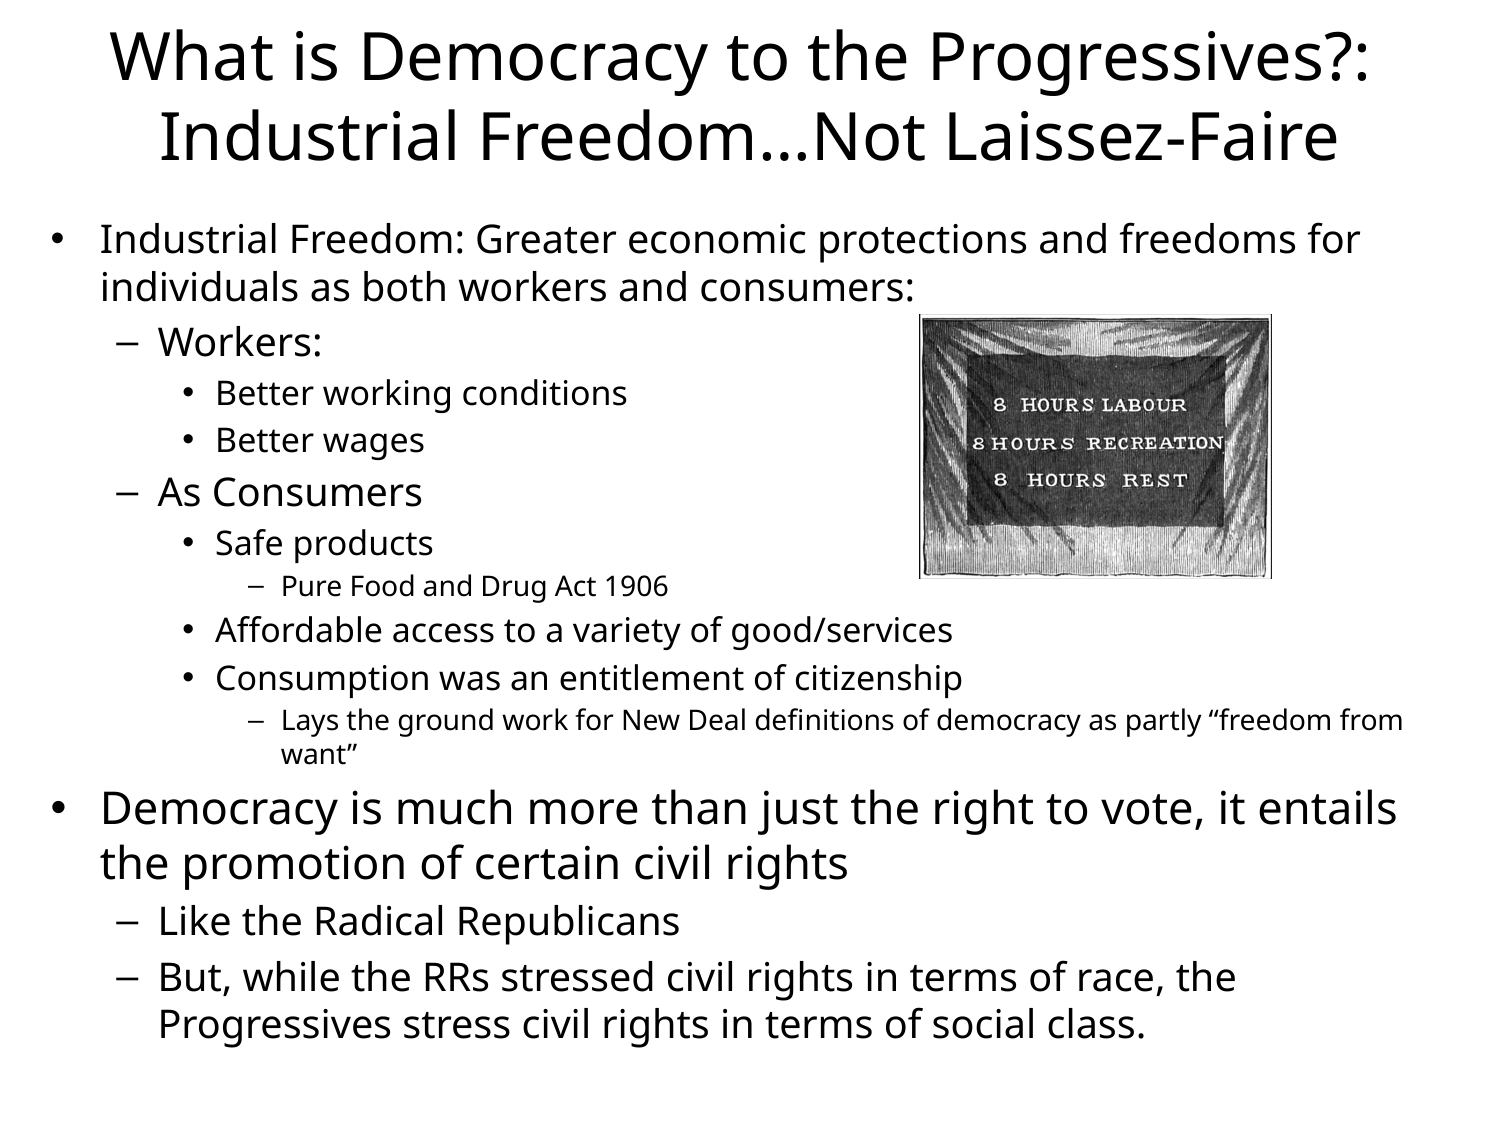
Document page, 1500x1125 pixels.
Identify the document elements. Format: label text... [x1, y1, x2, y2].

list Industrial Freedom: Greater economic protections and freedoms for individuals as both workers and consumers: Workers: Better working conditions Better wages As Consumers Safe products Pure Food and Drug Act 1906 Affordable access to a variety of good/services Consumption was an entitlement of citizenship Lays the ground work for New Deal definitions of democracy as partly “freedom from want” Democracy is much more than just the right to vote, it entails the promotion of certain civil rights Like the Radical Republicans But, while the RRs stressed civil rights in terms of race, the Progressives stress civil rights in terms of social class. [35, 206, 1449, 1058]
picture [919, 314, 1272, 579]
title What is Democracy to the Progressives?: Industrial Freedom…Not Laissez-Faire [0, 0, 1500, 188]
